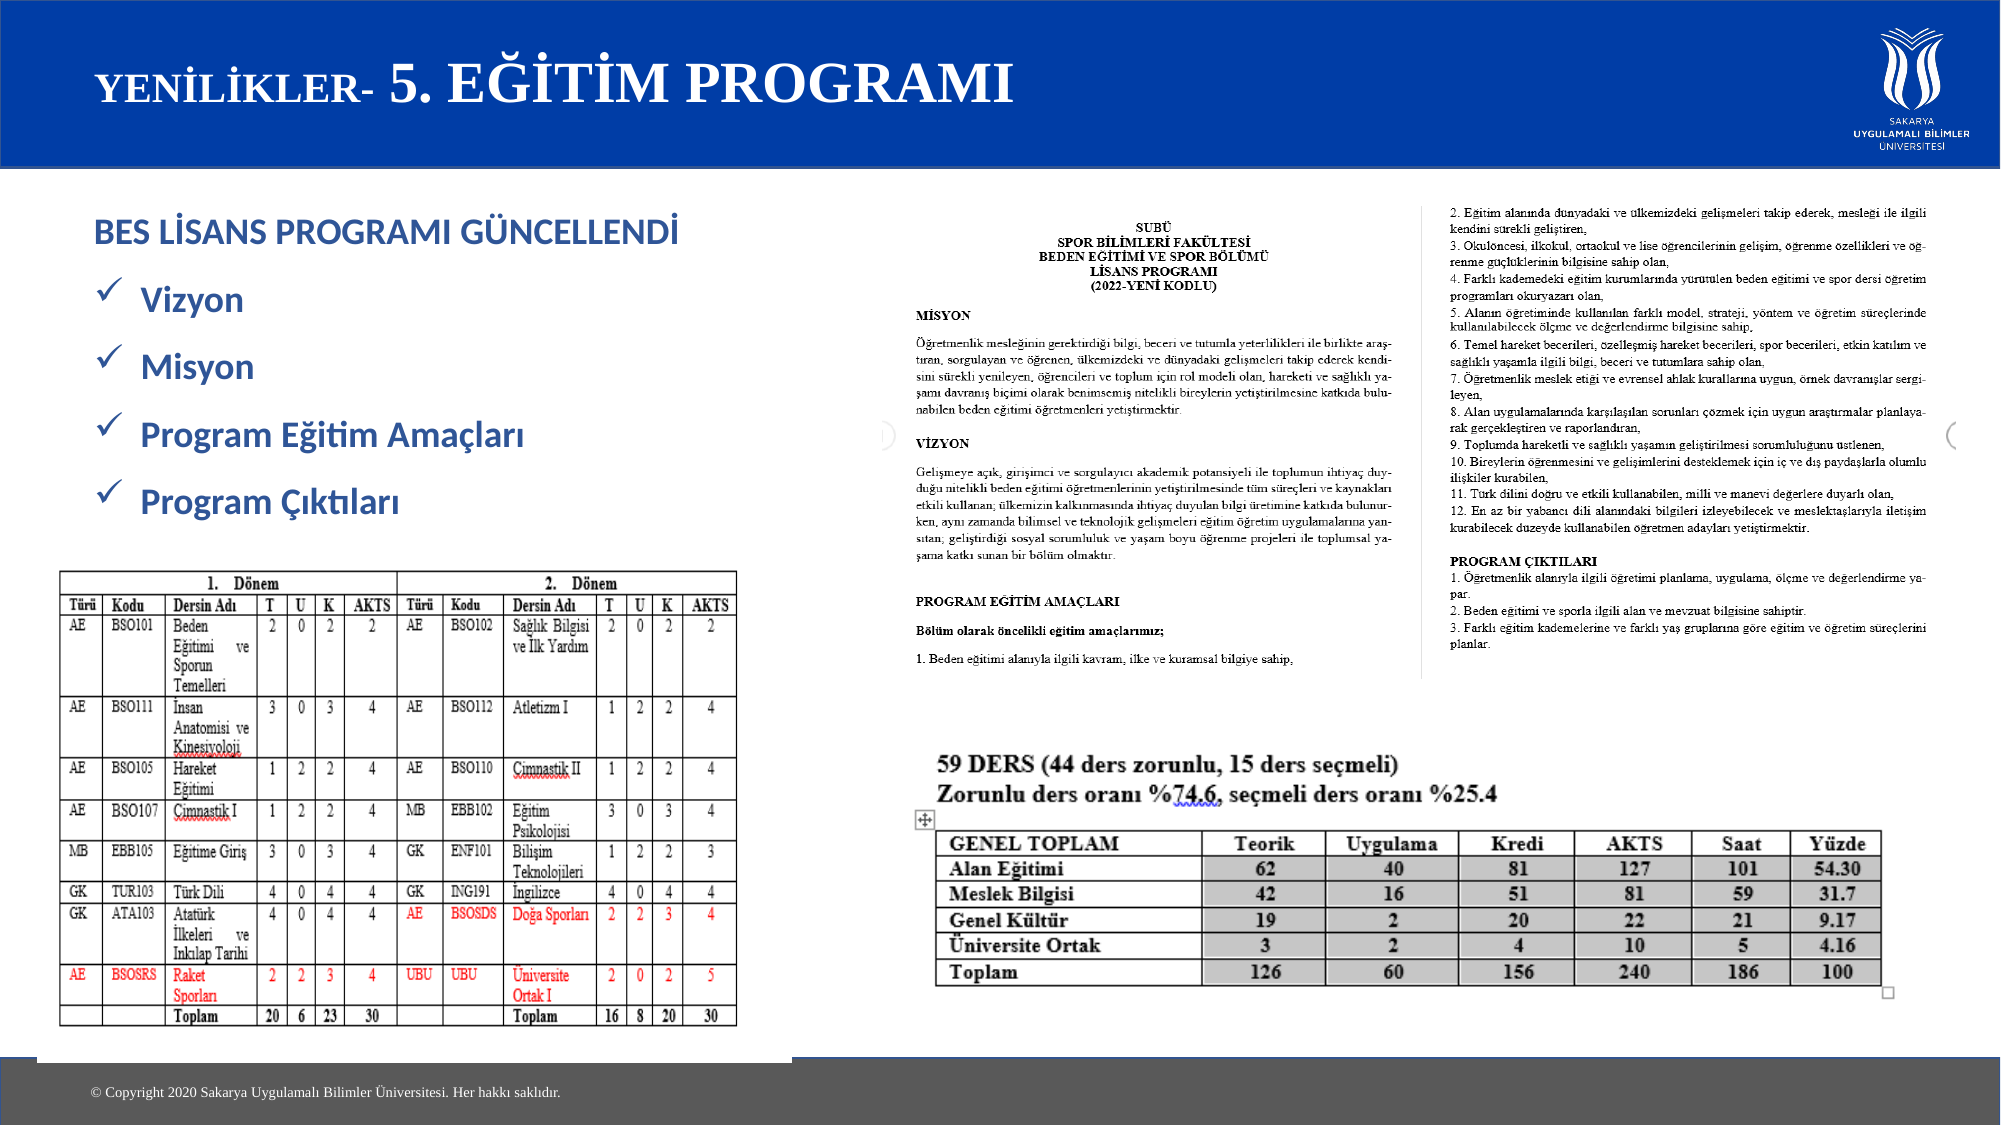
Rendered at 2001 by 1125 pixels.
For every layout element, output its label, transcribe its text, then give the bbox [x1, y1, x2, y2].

picture [912, 724, 1926, 1029]
picture [37, 533, 792, 1063]
title YENİLİKLER- 5. EĞİTİM PROGRAMI [78, 29, 1734, 139]
text_box BES LİSANS PROGRAMI GÜNCELLENDİ Vizyon Misyon Program Eğitim Amaçları Program Çıktıları [78, 177, 882, 530]
picture [882, 177, 1956, 695]
